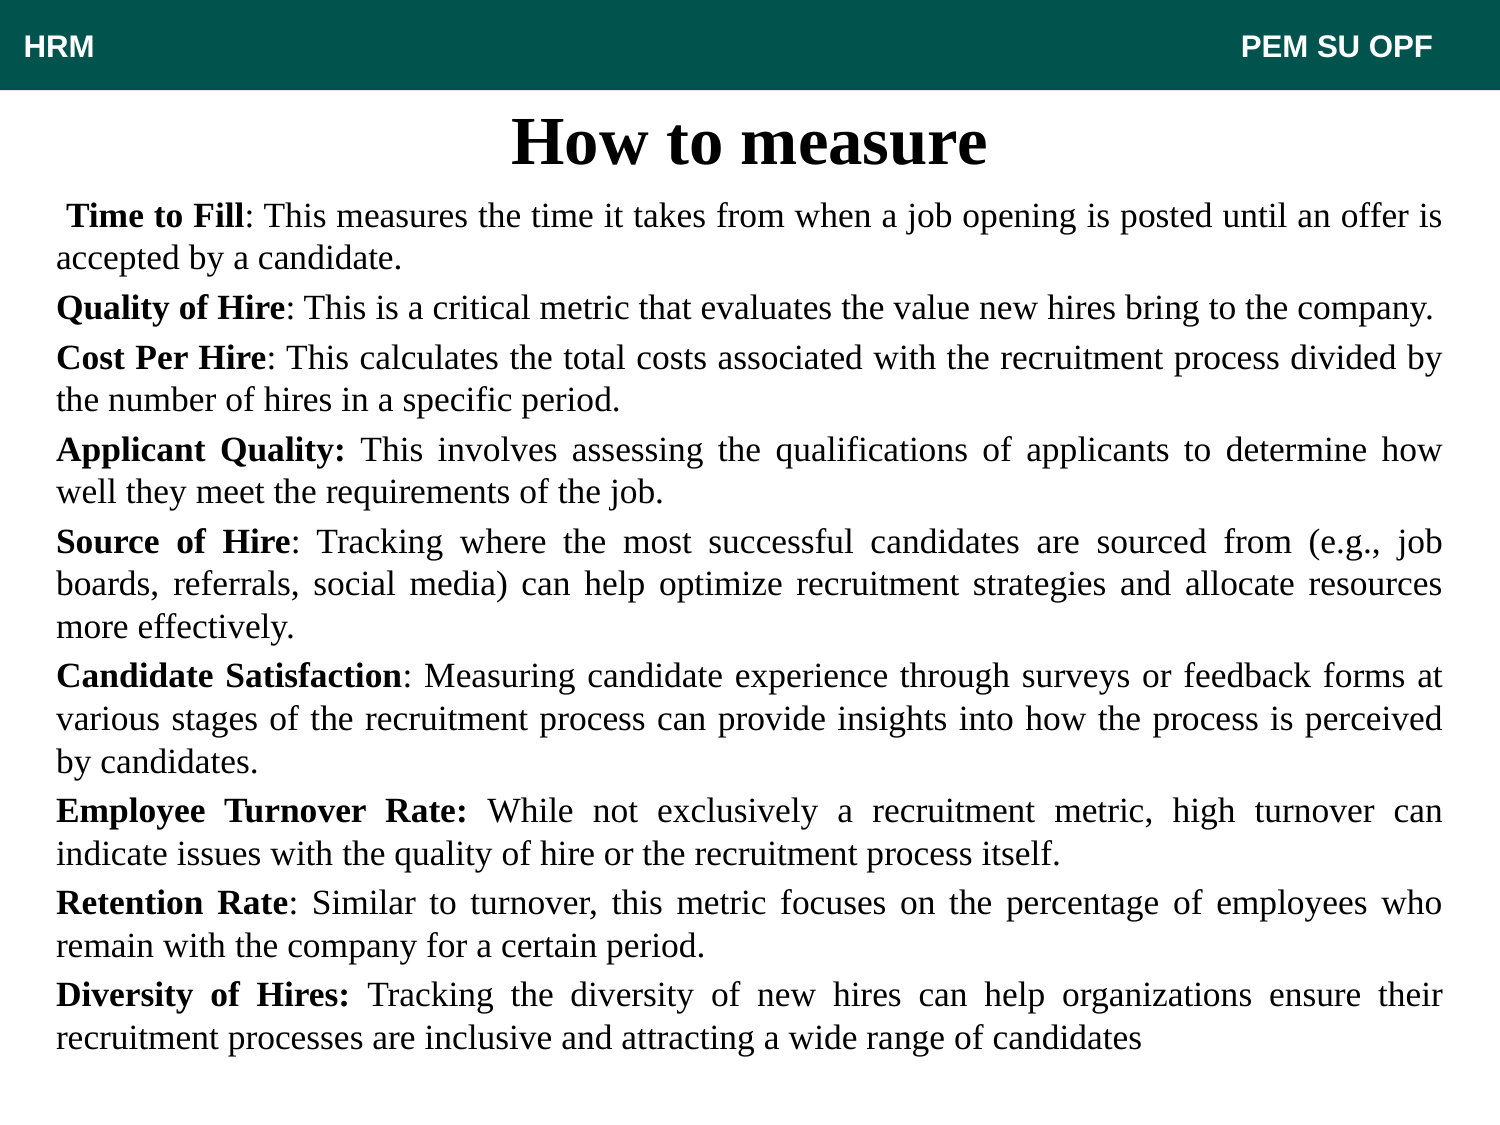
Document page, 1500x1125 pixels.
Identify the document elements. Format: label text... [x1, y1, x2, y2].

list Time to Fill: This measures the time it takes from when a job opening is posted until an offer is accepted by a candidate. Quality of Hire: This is a critical metric that evaluates the value new hires bring to the company. Cost Per Hire: This calculates the total costs associated with the recruitment process divided by the number of hires in a specific period. Applicant Quality: This involves assessing the qualifications of applicants to determine how well they meet the requirements of the job. Source of Hire: Tracking where the most successful candidates are sourced from (e.g., job boards, referrals, social media) can help optimize recruitment strategies and allocate resources more effectively. Candidate Satisfaction: Measuring candidate experience through surveys or feedback forms at various stages of the recruitment process can provide insights into how the process is perceived by candidates. Employee Turnover Rate: While not exclusively a recruitment metric, high turnover can indicate issues with the quality of hire or the recruitment process itself. Retention Rate: Similar to turnover, this metric focuses on the percentage of employees who remain with the company for a certain period. Diversity of Hires: Tracking the diversity of new hires can help organizations ensure their recruitment processes are inclusive and attracting a wide range of candidates [40, 184, 1459, 1118]
title How to measure [111, 113, 1388, 162]
text_box HRM PEM SU OPF [0, 0, 1500, 92]
